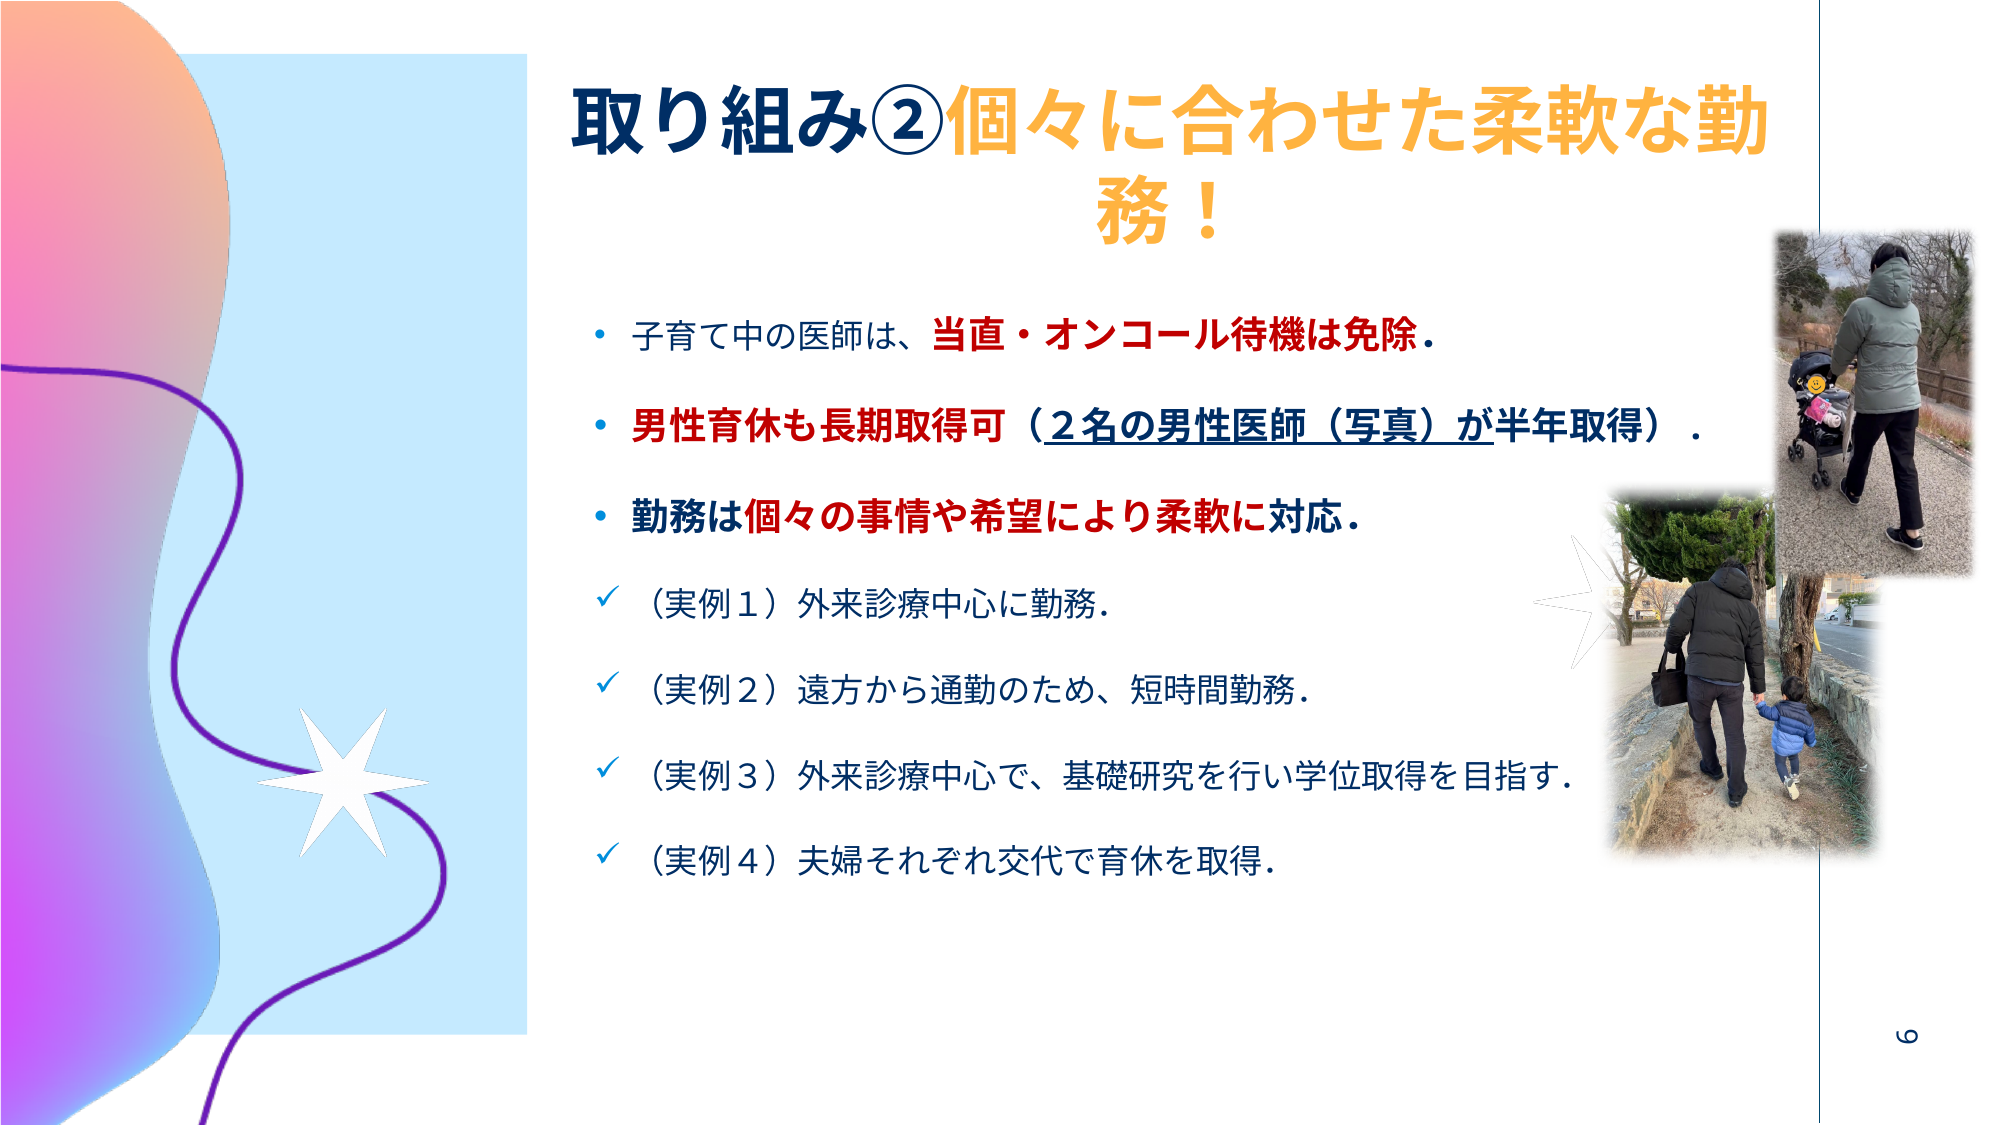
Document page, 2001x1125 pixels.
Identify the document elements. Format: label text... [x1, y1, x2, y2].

list 子育て中の医師は、当直・オンコール待機は免除． 男性育休も長期取得可（２名の男性医師（写真）が半年取得）. 勤務は個々の事情や希望により柔軟に対応． （実例１）外来診療中心に勤務． （実例２）遠方から通勤のため、短時間勤務． （実例３）外来診療中心で、基礎研究を行い学位取得を目指す． （実例４）夫婦それぞれ交代で育休を取得． [579, 303, 1797, 973]
title 取り組み②個々に合わせた柔軟な勤務！ [521, 45, 1820, 281]
picture [1, 2, 461, 1124]
slide_number 6 [1888, 885, 1986, 1061]
picture [1596, 223, 1981, 869]
